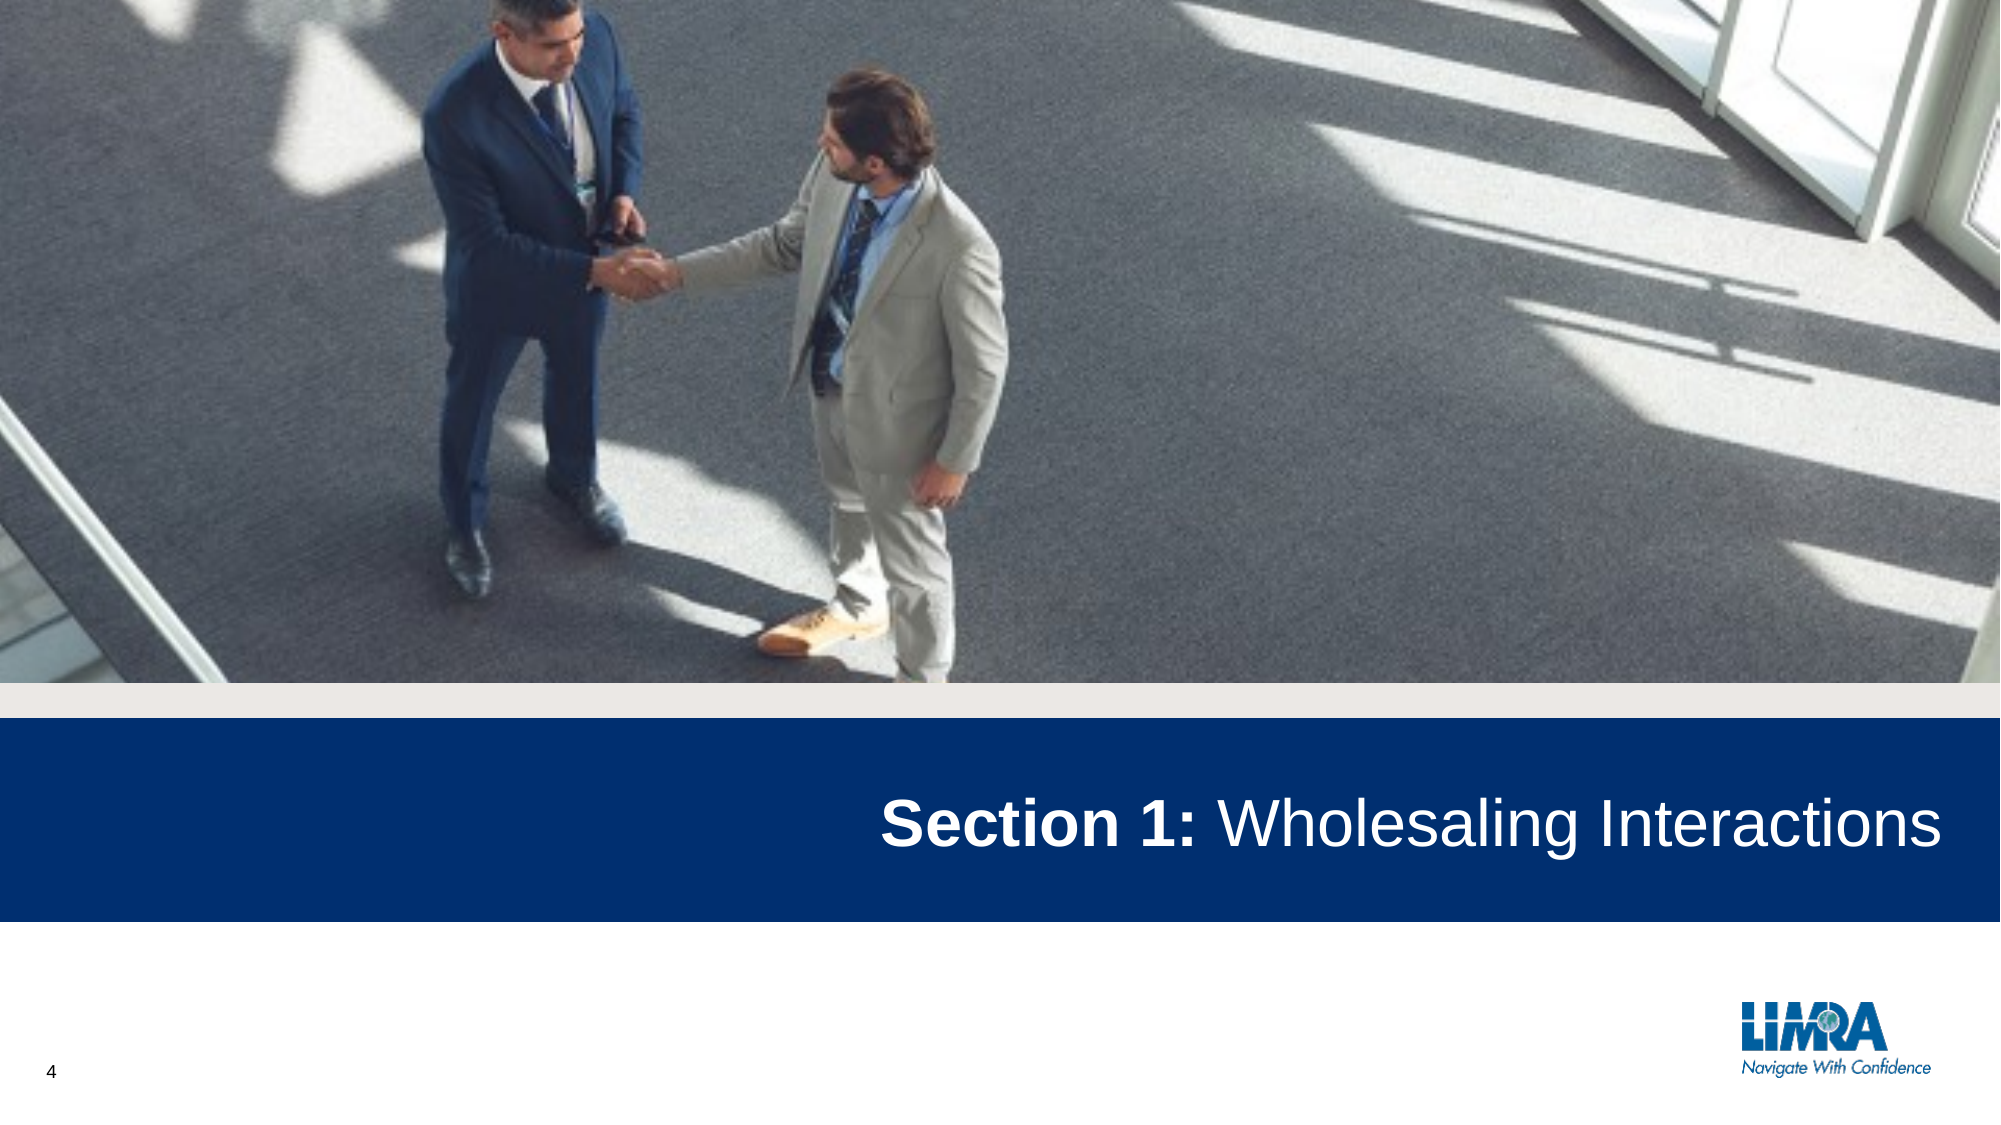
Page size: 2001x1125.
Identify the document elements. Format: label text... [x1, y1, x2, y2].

title Section 1: Wholesaling Interactions [0, 720, 1974, 921]
picture [0, 0, 2000, 683]
picture [1740, 1000, 1932, 1079]
slide_number 4 [31, 1052, 105, 1112]
